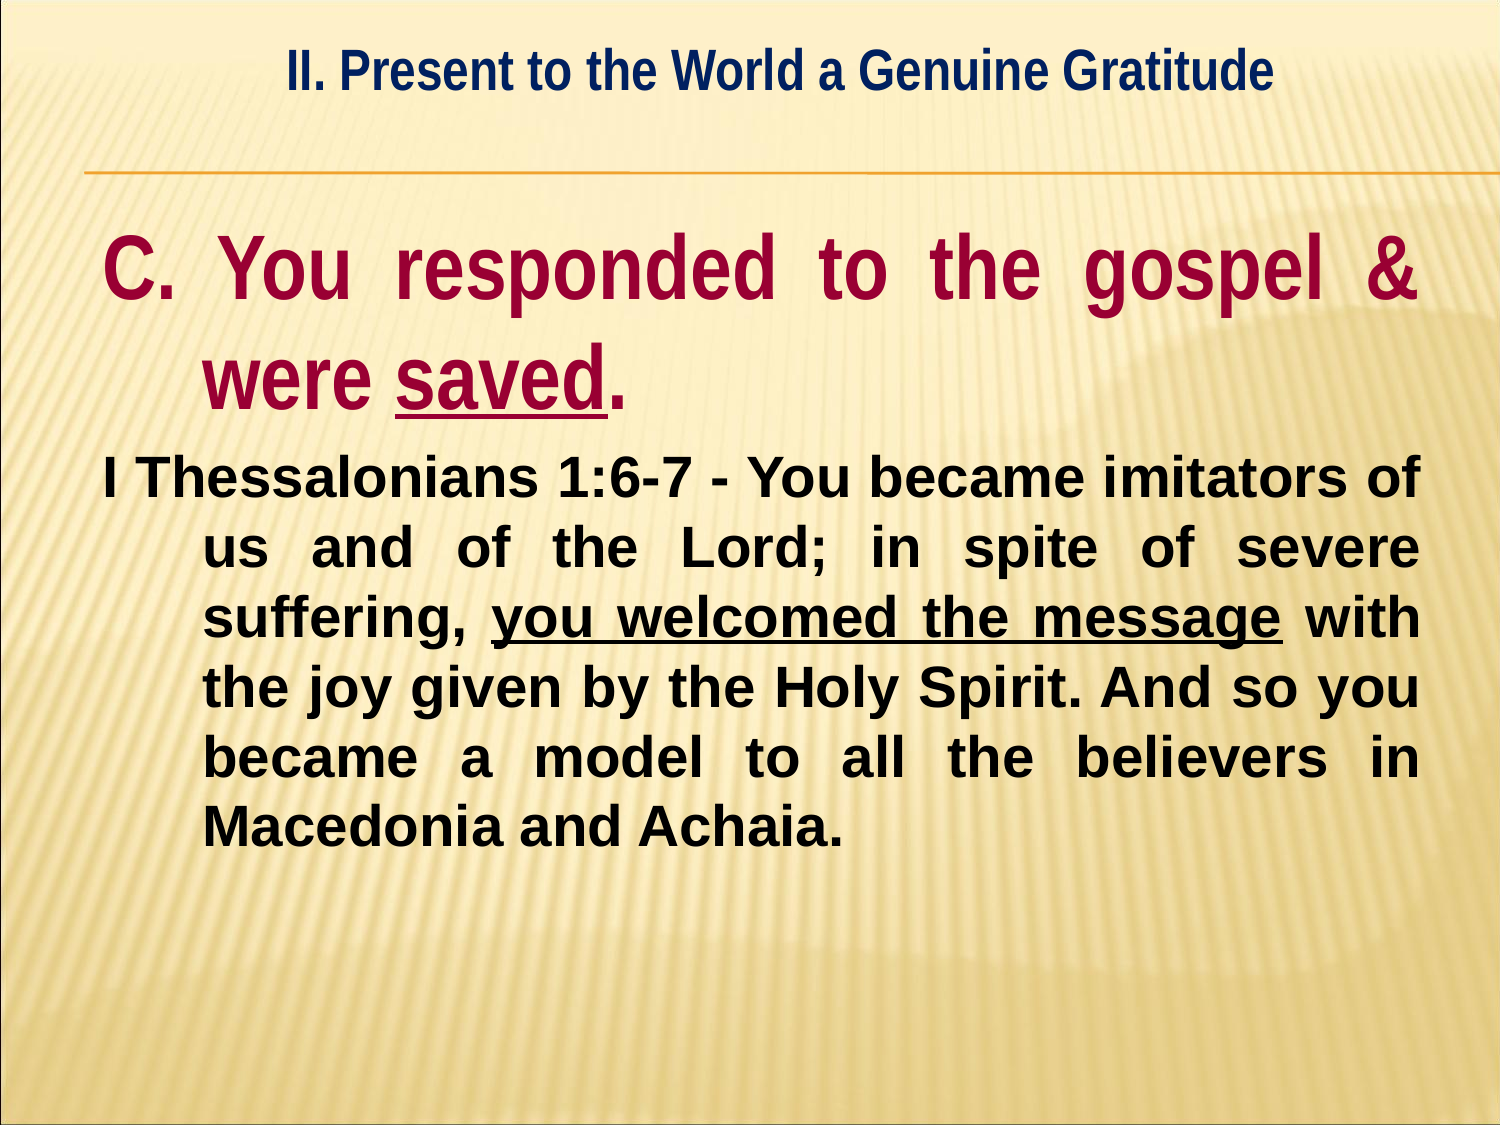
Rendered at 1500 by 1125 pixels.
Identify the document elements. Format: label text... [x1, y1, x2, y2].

picture [0, 0, 1500, 1125]
text_box II. Present to the World a Genuine Gratitude [137, 24, 1425, 110]
list C. You responded to the gospel & were saved. I Thessalonians 1:6-7 - You became imitators of us and of the Lord; in spite of severe suffering, you welcomed the message with the joy given by the Holy Spirit. And so you became a model to all the believers in Macedonia and Achaia. [87, 200, 1438, 1050]
